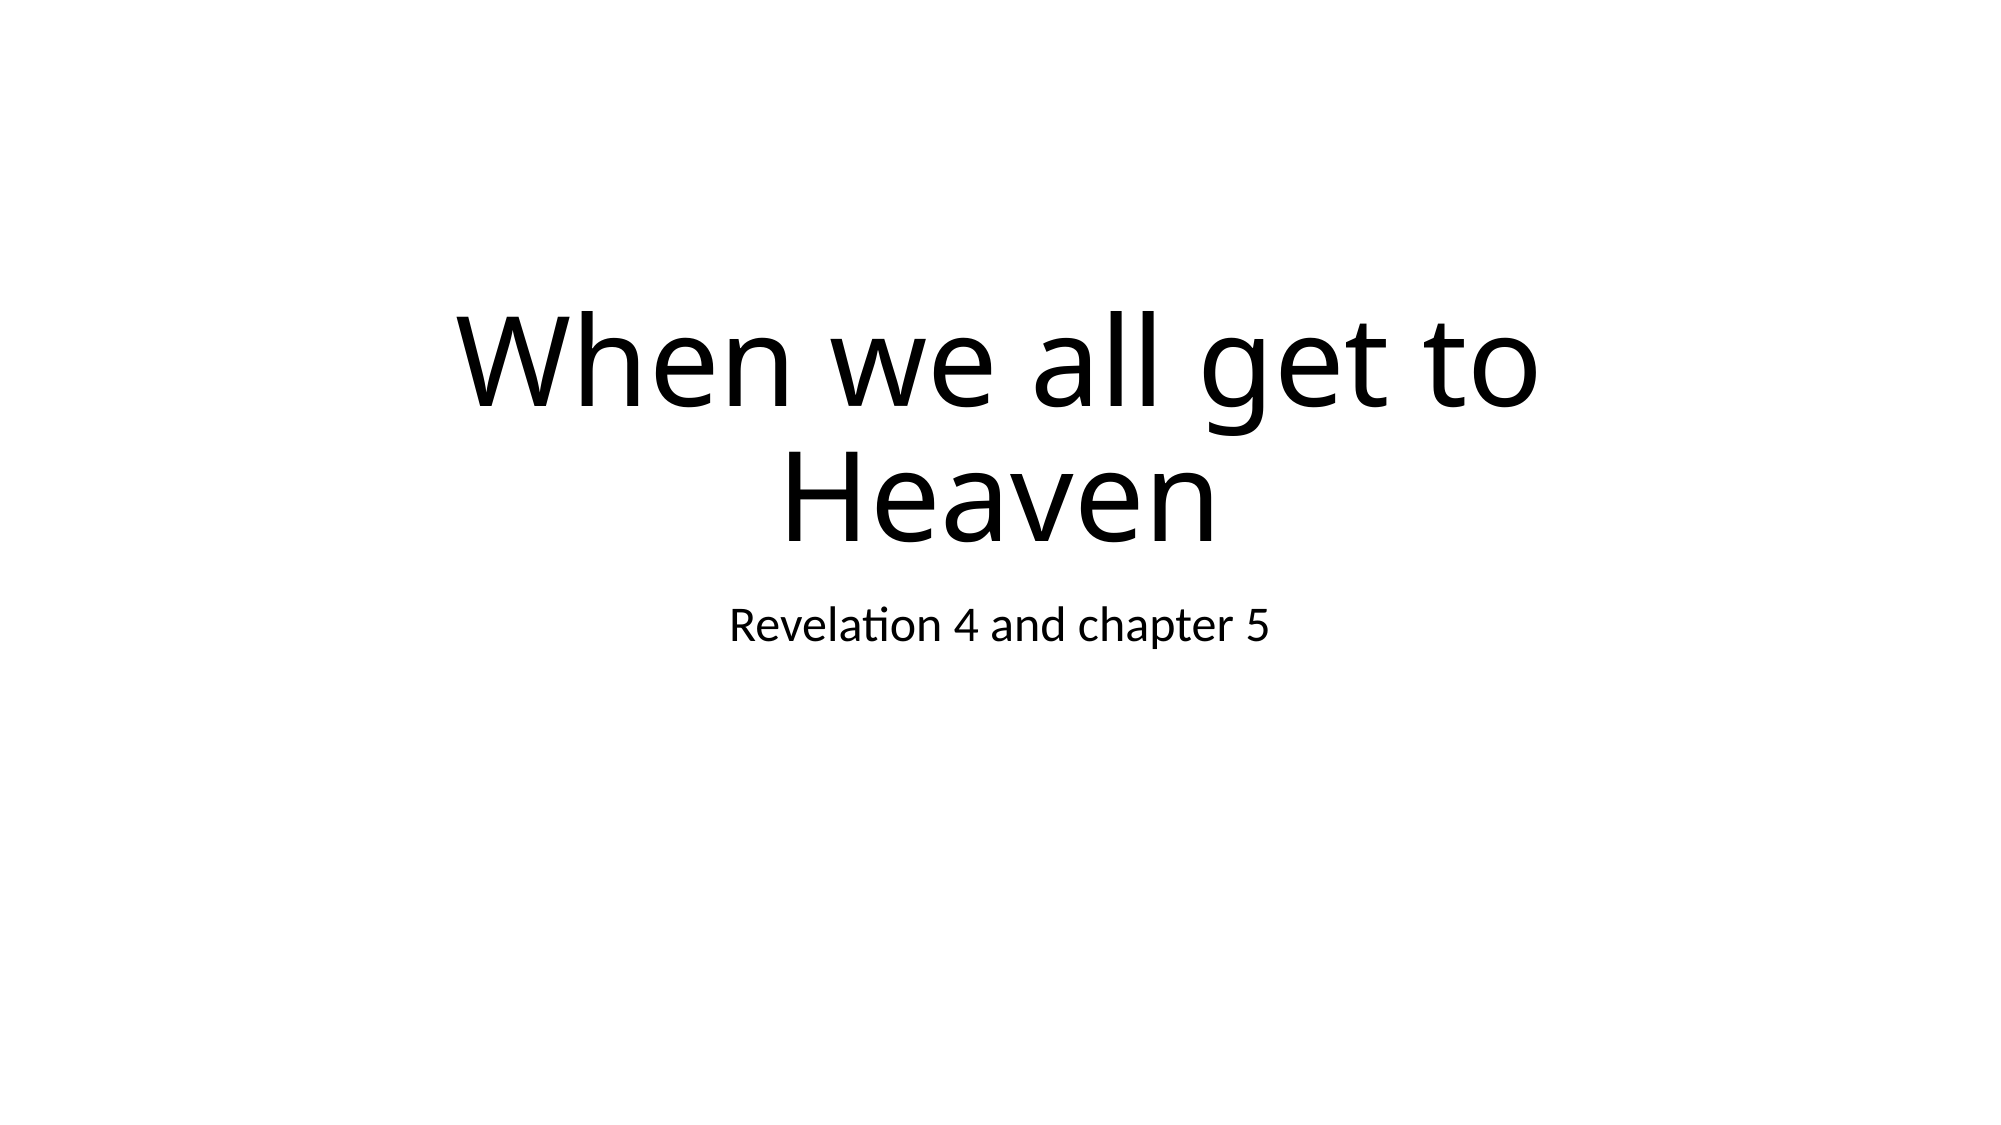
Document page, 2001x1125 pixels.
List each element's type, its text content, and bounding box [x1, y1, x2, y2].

subtitle Revelation 4 and chapter 5 [249, 590, 1750, 863]
title When we all get to Heaven [249, 184, 1750, 576]
